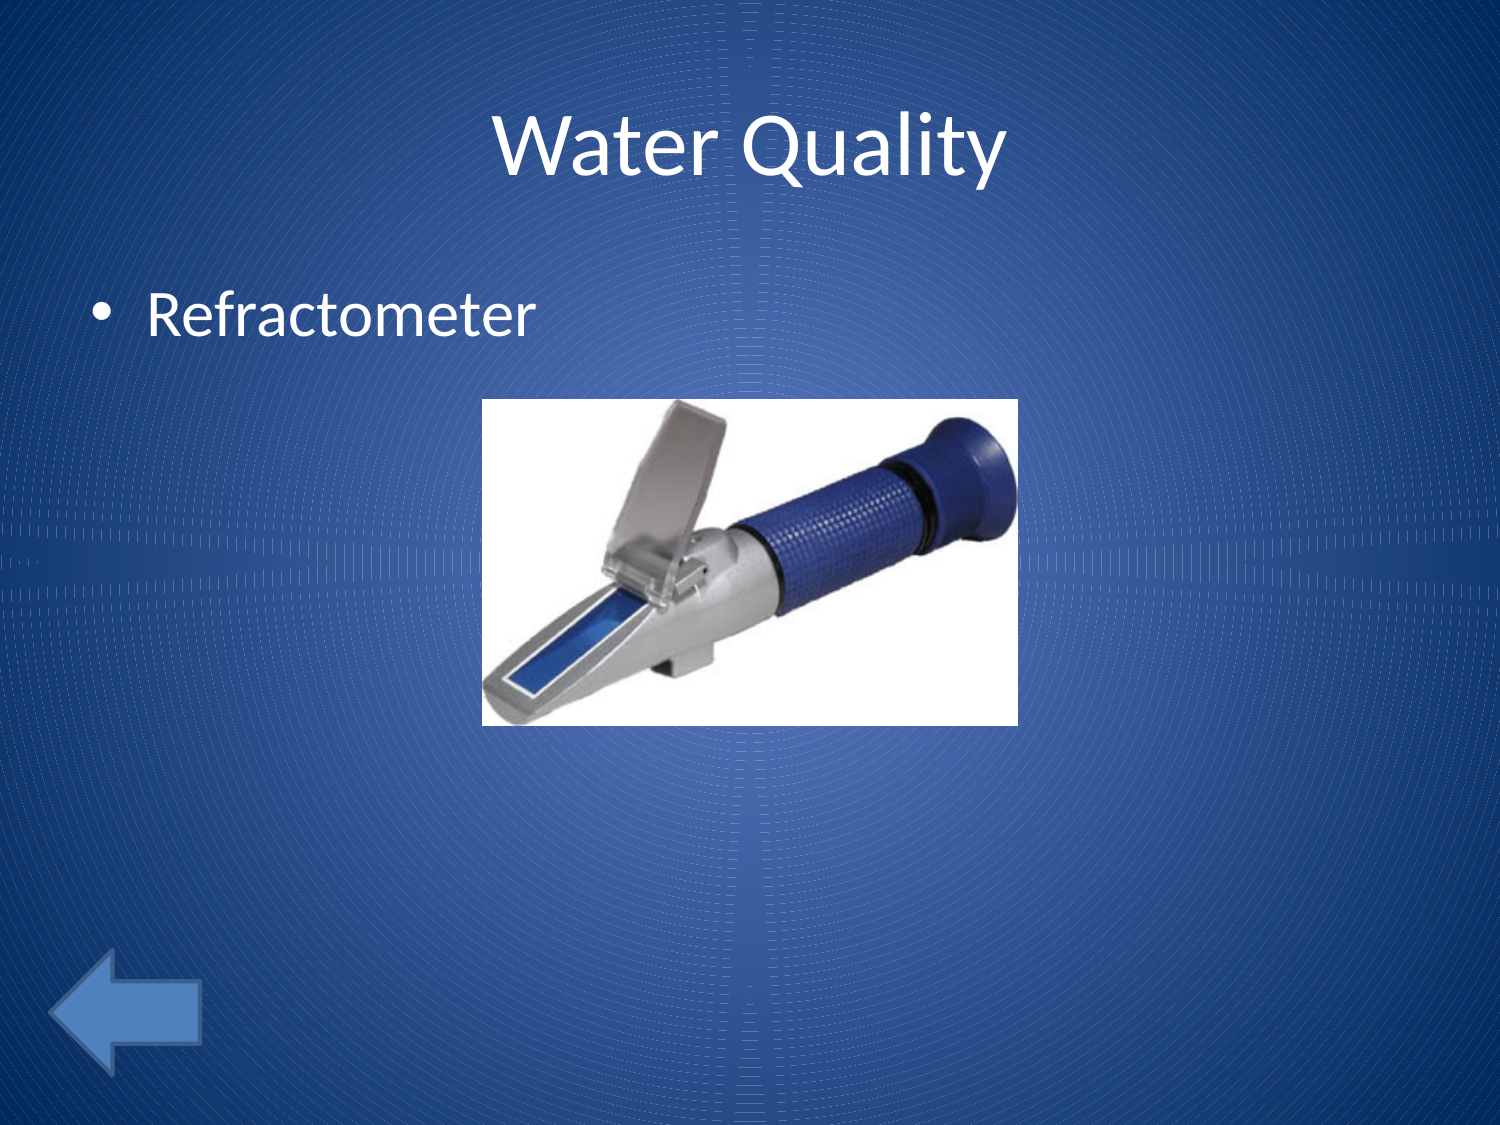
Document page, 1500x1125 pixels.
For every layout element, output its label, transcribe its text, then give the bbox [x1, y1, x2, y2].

text_box [47, 948, 203, 1077]
list Refractometer [75, 262, 1425, 1005]
title Water Quality [75, 45, 1425, 233]
picture [481, 398, 1019, 726]
